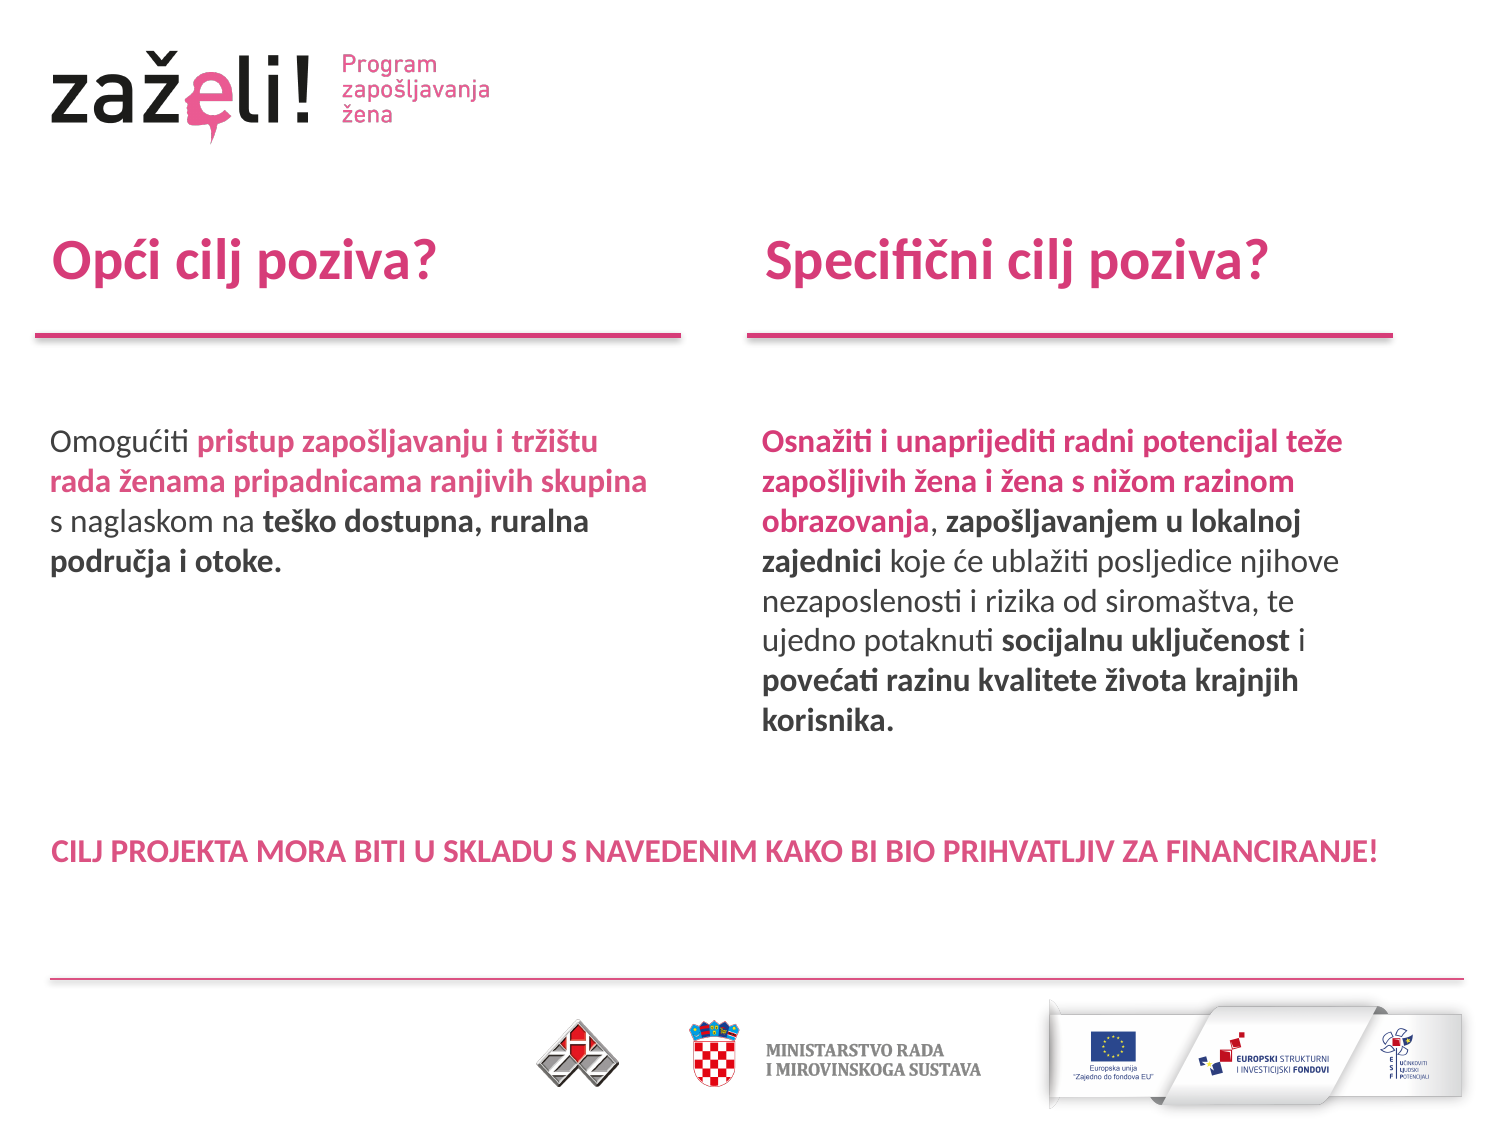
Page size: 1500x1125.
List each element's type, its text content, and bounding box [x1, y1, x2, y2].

text_box Opći cilj poziva? [37, 214, 454, 299]
text_box Osnažiti i unaprijediti radni potencijal teže zapošljivih žena i žena s nižom razinom obrazovanja, zapošljavanjem u lokalnoj zajednici koje će ublažiti posljedice njihove nezaposlenosti i rizika od siromaštva, te ujedno potaknuti socijalnu uključenost i povećati razinu kvalitete života krajnjih korisnika. [747, 411, 1393, 746]
picture [49, 44, 491, 151]
text_box CILJ PROJEKTA MORA BITI U SKLADU S NAVEDENIM KAKO BI BIO PRIHVATLJIV ZA FINANCIRANJE! [36, 821, 1461, 877]
picture [535, 1019, 619, 1087]
text_box Omogućiti pristup zapošljavanju i tržištu rada ženama pripadnicama ranjivih skupina s naglaskom na teško dostupna, ruralna područja i otoke. [35, 411, 681, 587]
text_box Specifični cilj poziva? [750, 214, 1286, 299]
picture [1033, 990, 1478, 1121]
picture [689, 1020, 981, 1087]
